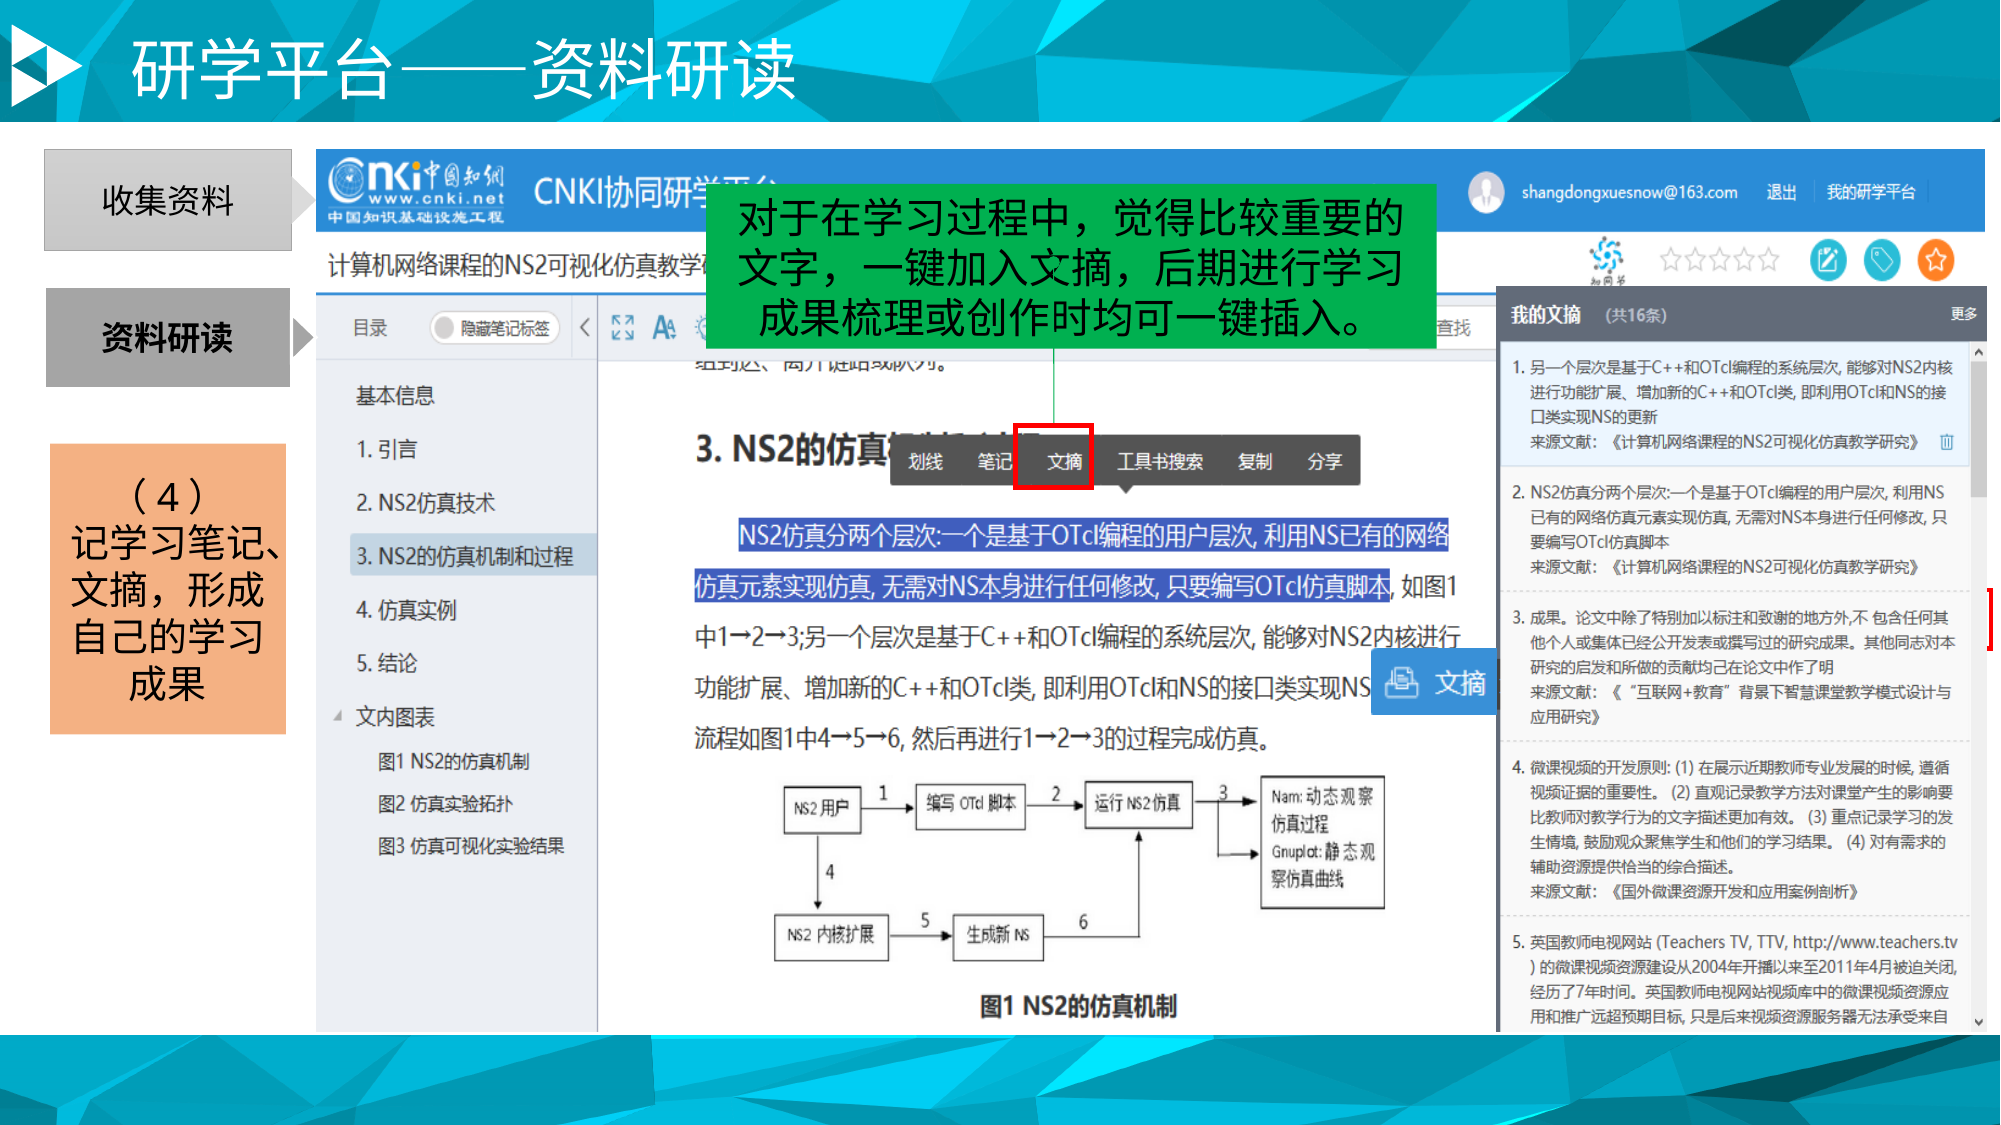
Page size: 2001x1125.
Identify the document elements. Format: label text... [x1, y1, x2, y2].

picture [316, 149, 1985, 1032]
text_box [44, 149, 317, 251]
text_box （4） 记学习笔记、文摘，形成自己的学习成果 [50, 443, 286, 735]
text_box [1987, 589, 1992, 650]
text_box 研学平台——资料研读 [115, 29, 1883, 110]
picture [0, 1035, 2000, 1125]
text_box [44, 286, 317, 389]
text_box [1371, 286, 1987, 1032]
picture [0, 0, 2000, 122]
